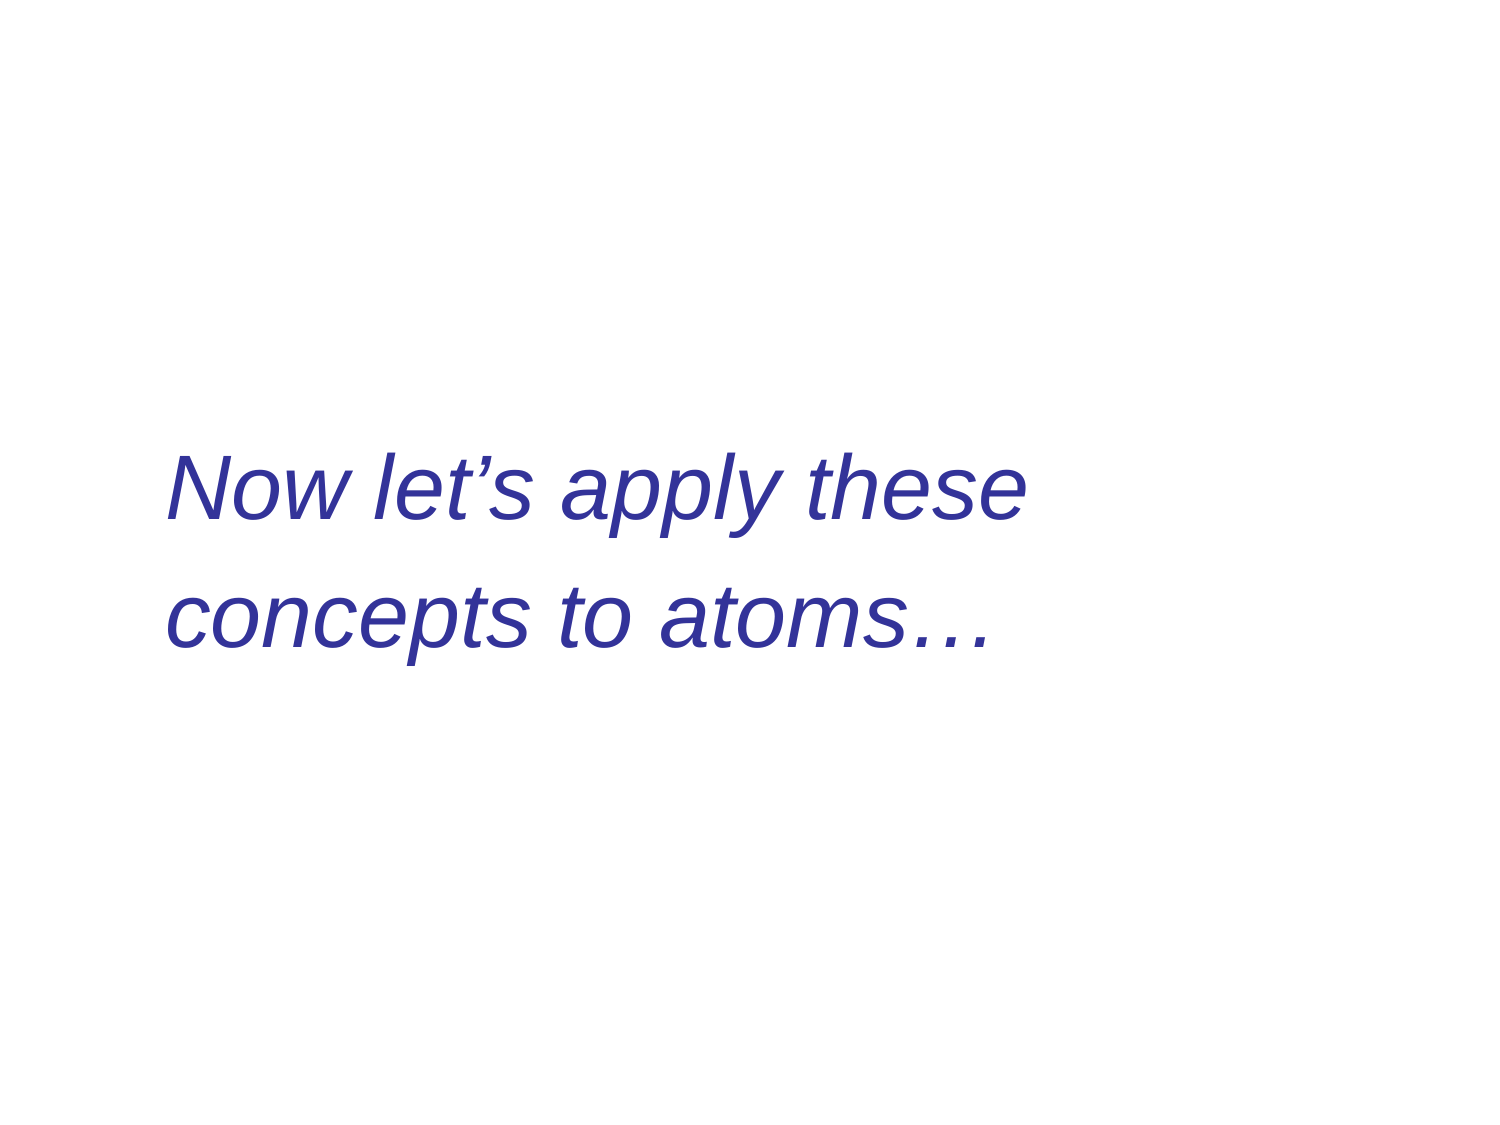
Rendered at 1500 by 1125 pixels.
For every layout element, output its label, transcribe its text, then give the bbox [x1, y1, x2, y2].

list Now let’s apply these concepts to atoms… [150, 420, 1450, 713]
